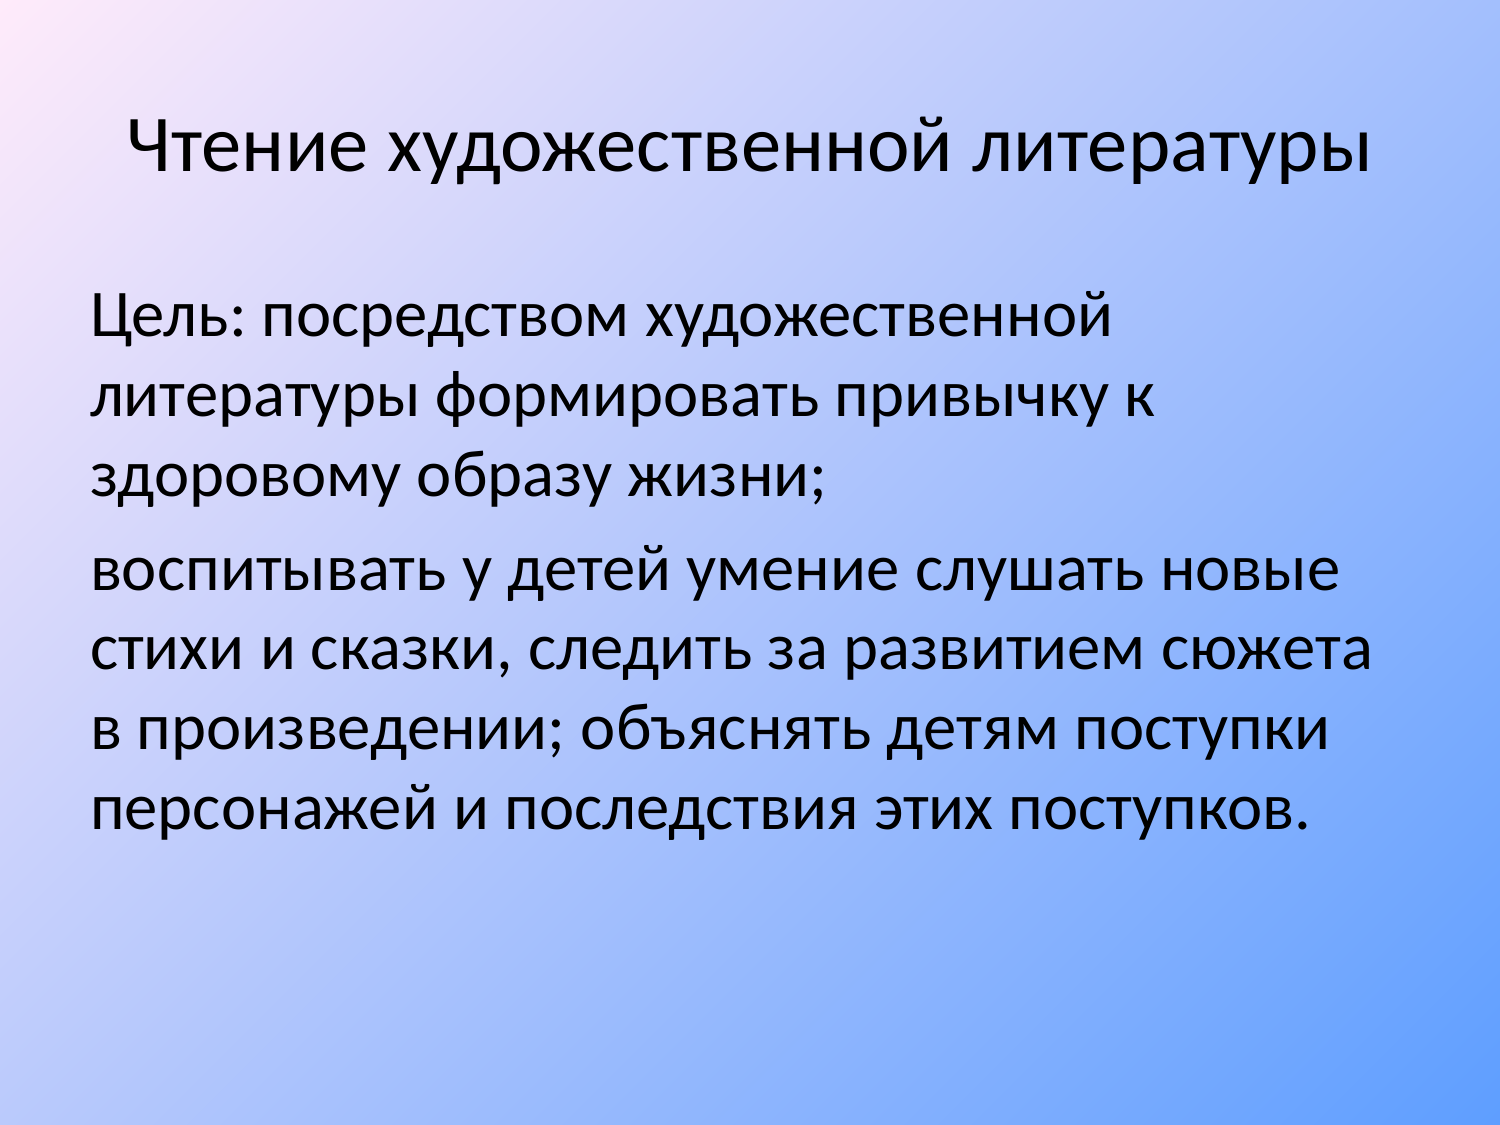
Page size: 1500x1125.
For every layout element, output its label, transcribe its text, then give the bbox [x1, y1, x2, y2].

list Цель: посредством художественной литературы формировать привычку к здоровому образу жизни; воспитывать у детей умение слушать новые стихи и сказки, следить за развитием сюжета в произведении; объяснять детям поступки персонажей и последствия этих поступков. [75, 262, 1425, 1005]
title Чтение художественной литературы [75, 45, 1425, 233]
